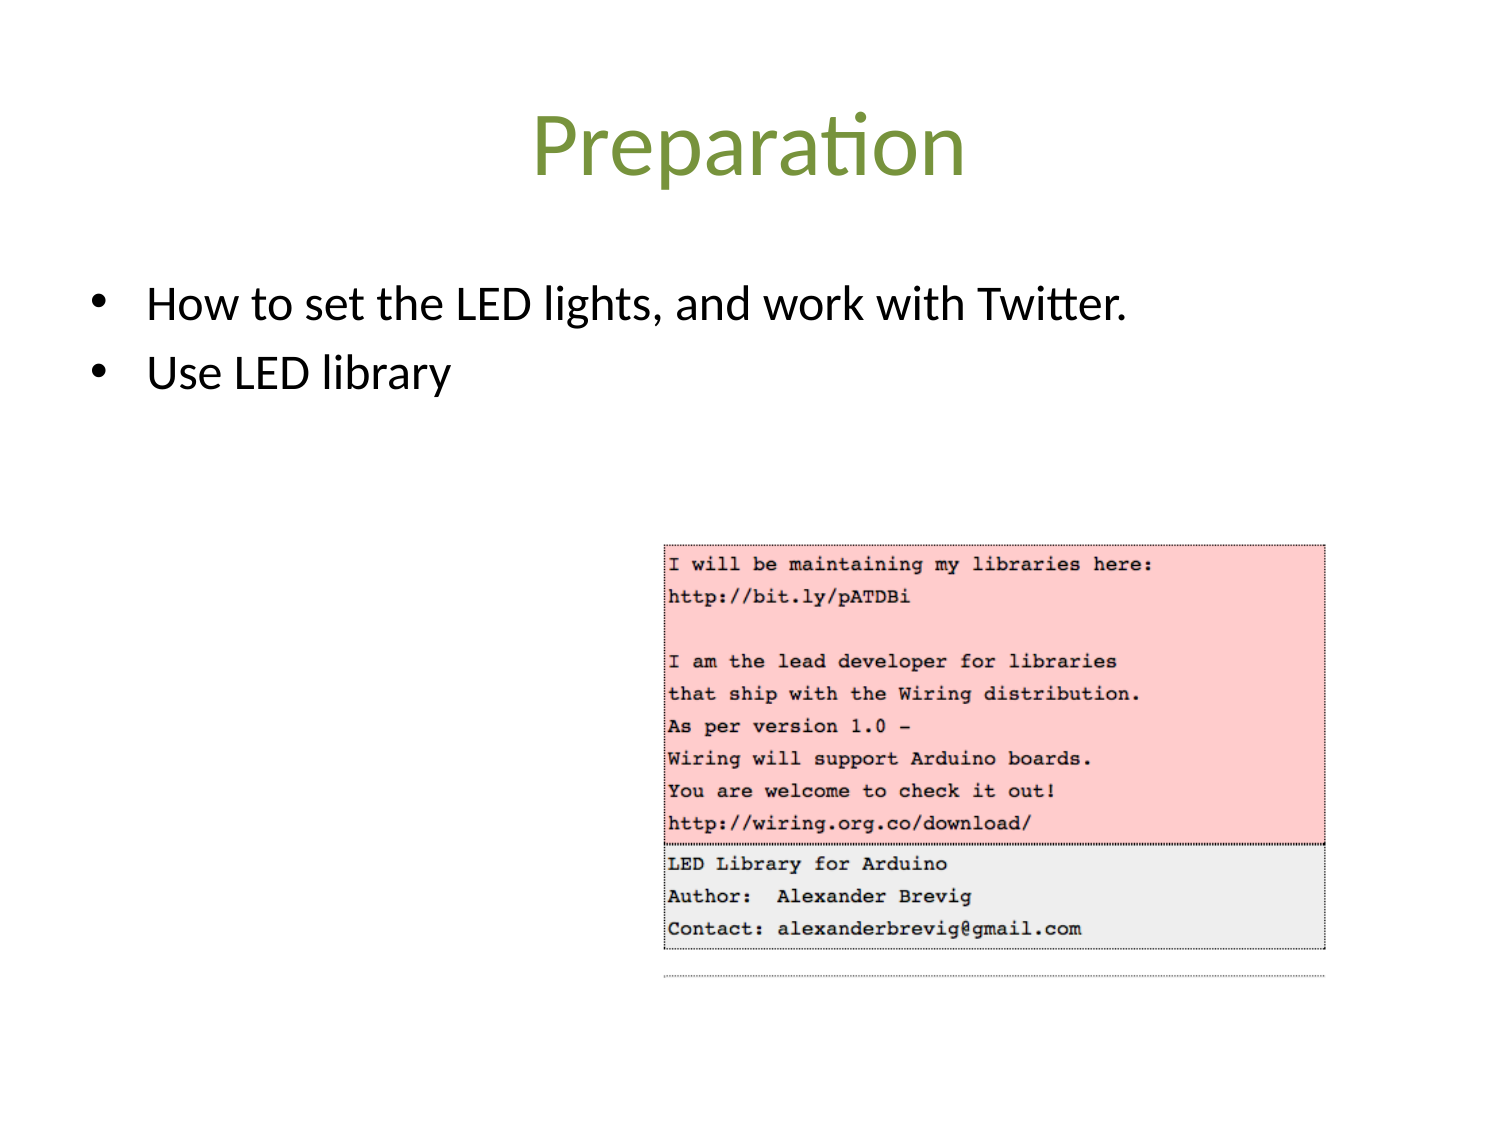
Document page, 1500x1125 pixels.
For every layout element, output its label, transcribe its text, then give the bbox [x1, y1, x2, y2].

picture [637, 510, 1351, 1006]
list How to set the LED lights, and work with Twitter. Use LED library [75, 262, 1425, 1005]
title Preparation [75, 45, 1425, 233]
